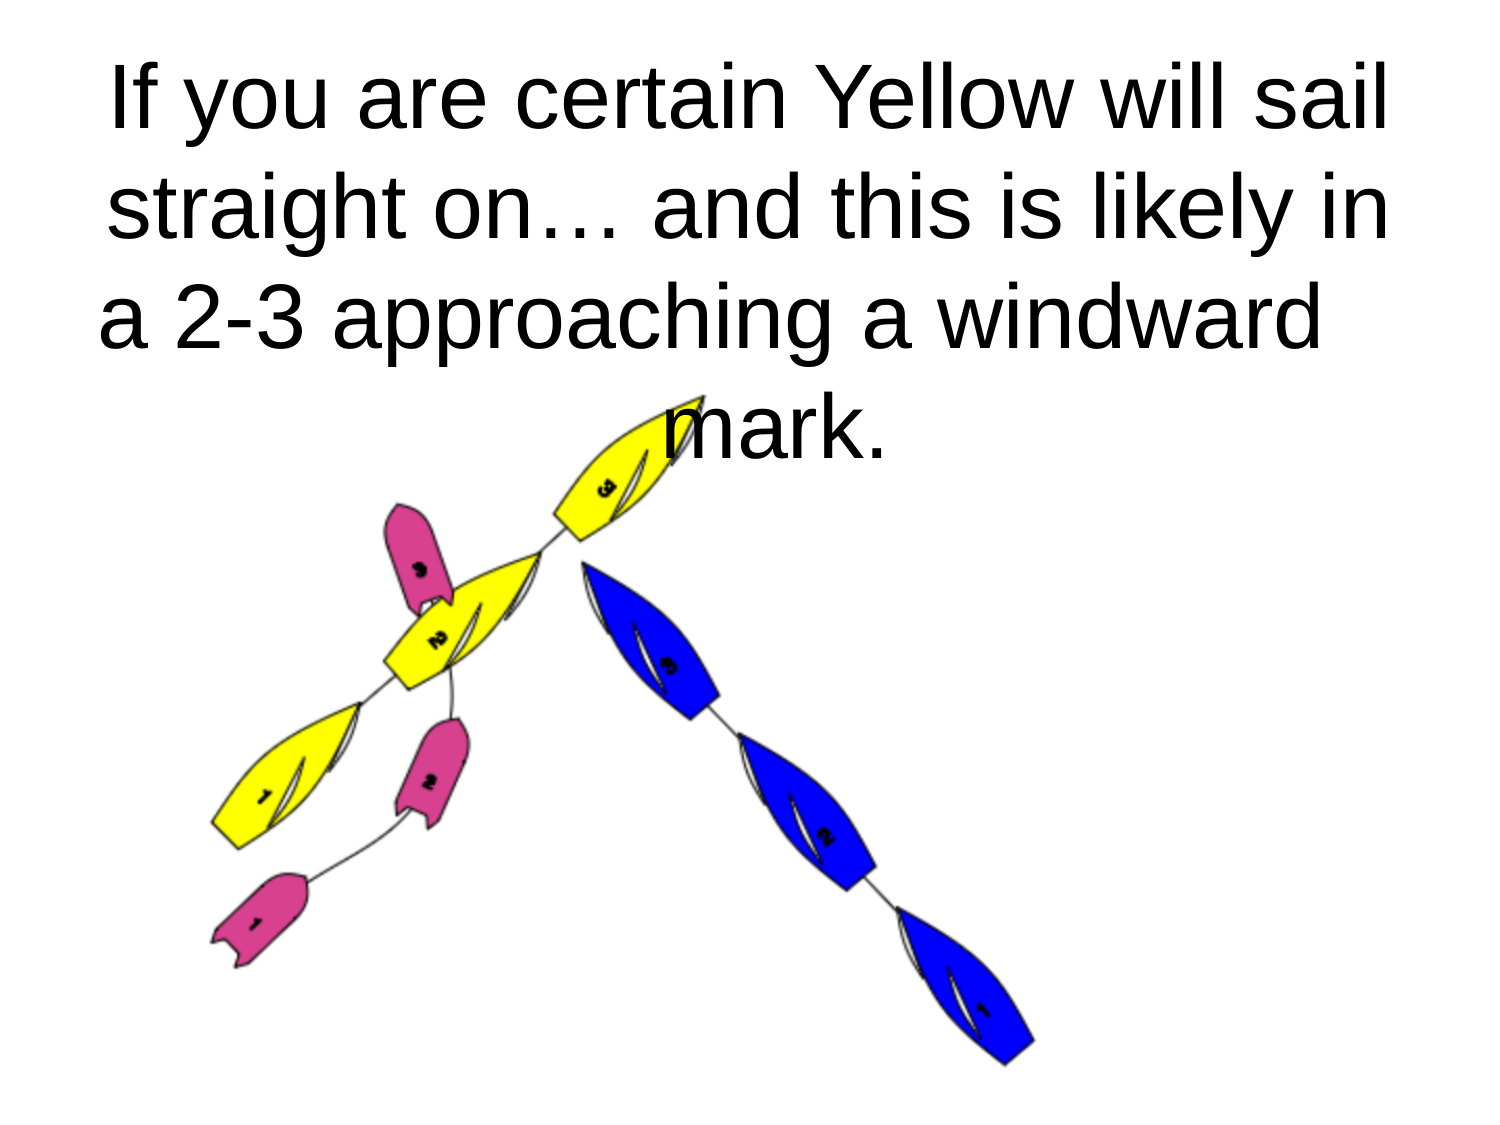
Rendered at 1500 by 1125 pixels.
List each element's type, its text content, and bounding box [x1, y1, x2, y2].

title If you are certain Yellow will sail straight on… and this is likely in a 2-3 approaching a windward mark. [75, 45, 1425, 468]
picture [112, 266, 1113, 1125]
